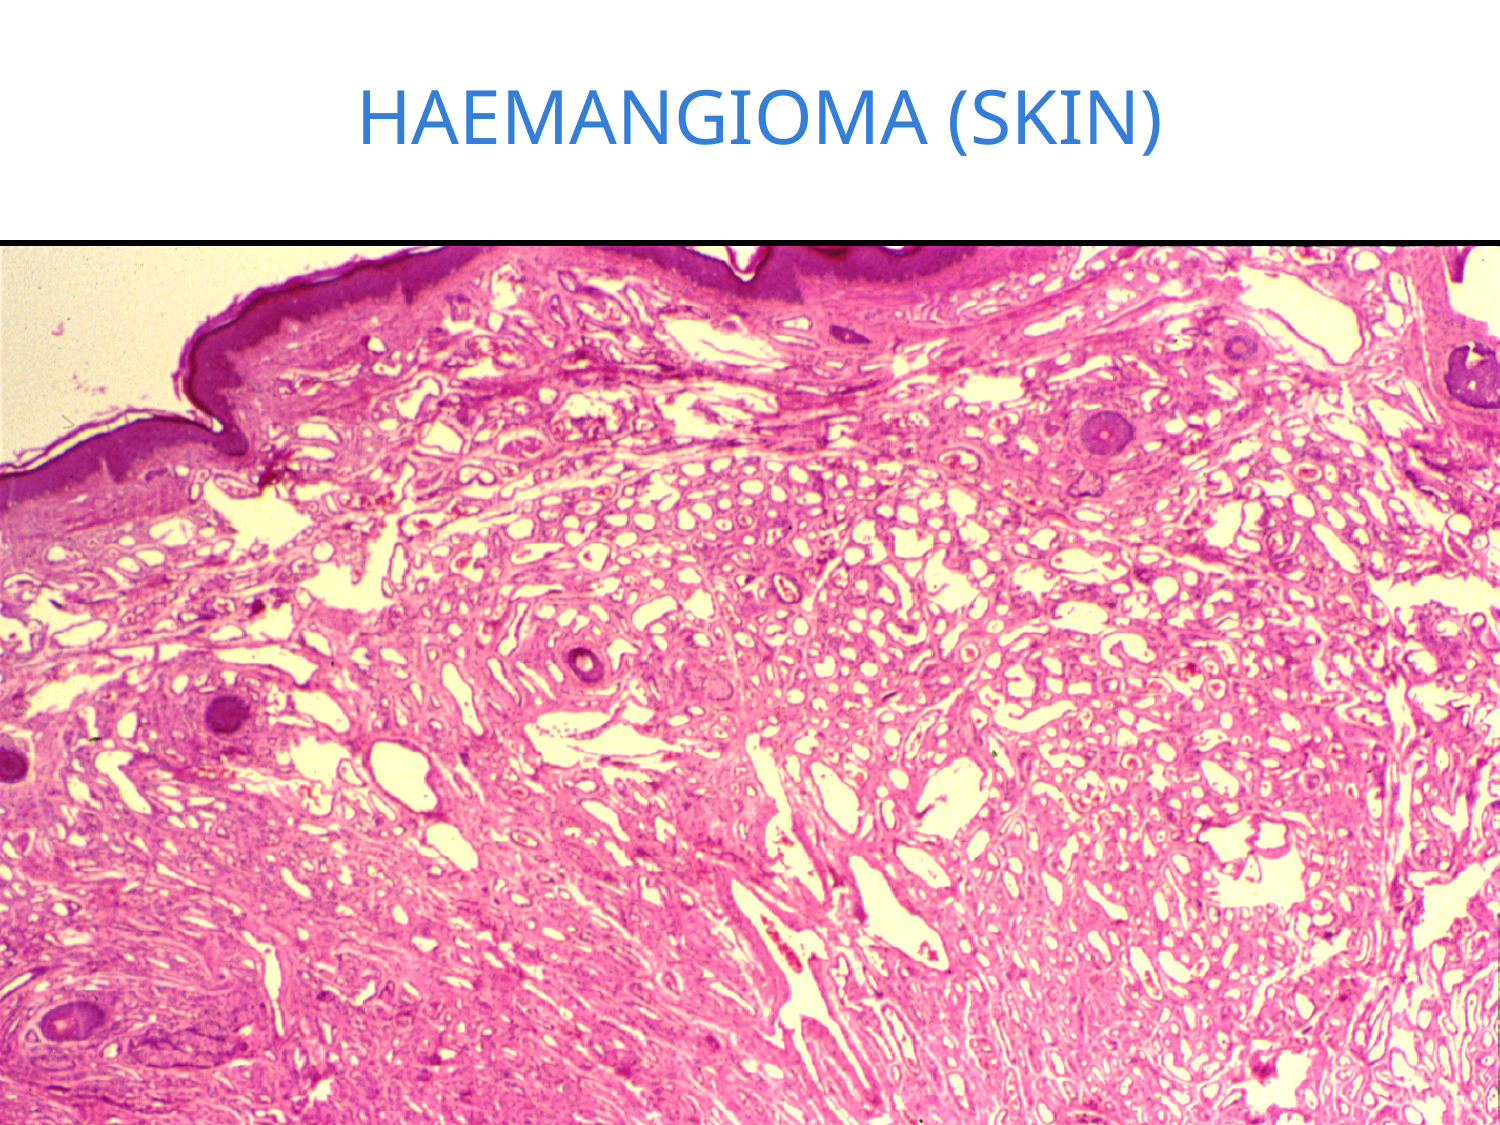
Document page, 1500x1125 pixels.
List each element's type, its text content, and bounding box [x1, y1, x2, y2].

picture [0, 245, 1500, 1125]
title HAEMANGIOMA (SKIN) [0, 0, 1500, 231]
